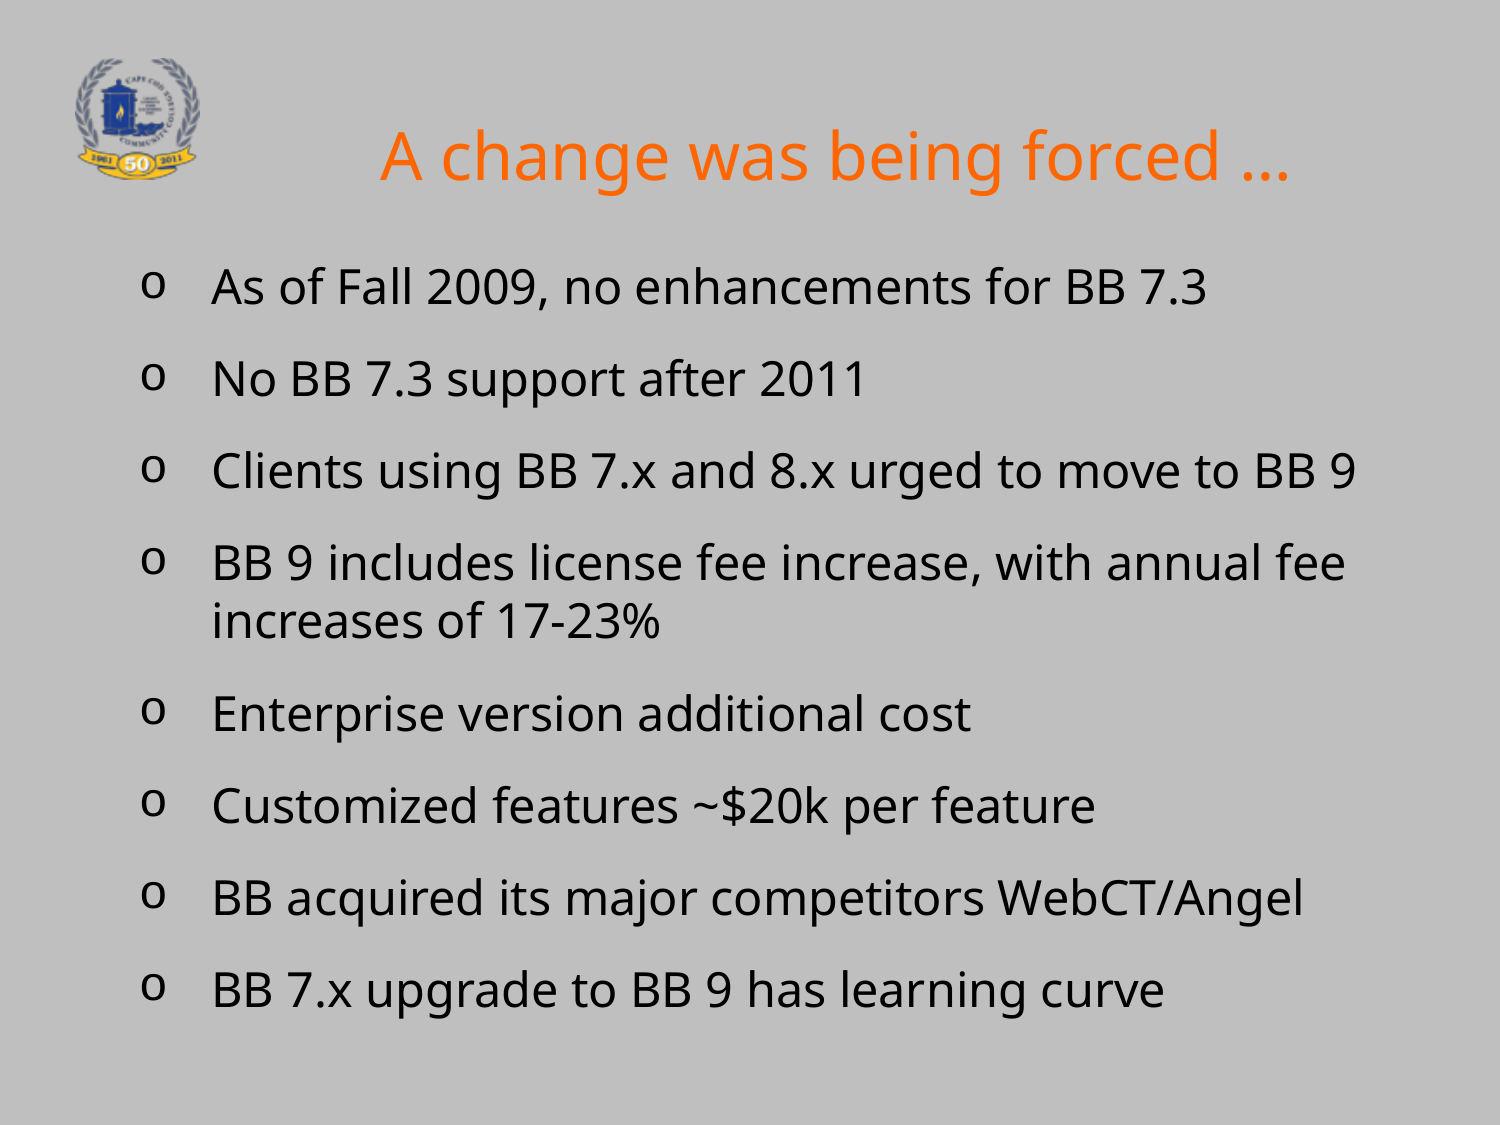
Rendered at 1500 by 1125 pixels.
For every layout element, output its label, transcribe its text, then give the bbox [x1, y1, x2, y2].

picture [74, 57, 200, 180]
title A change was being forced … [199, 58, 1475, 249]
subtitle As of Fall 2009, no enhancements for BB 7.3 No BB 7.3 support after 2011 Clients using BB 7.x and 8.x urged to move to BB 9 BB 9 includes license fee increase, with annual fee increases of 17-23% Enterprise version additional cost Customized features ~$20k per feature BB acquired its major competitors WebCT/Angel BB 7.x upgrade to BB 9 has learning curve [123, 248, 1377, 1075]
